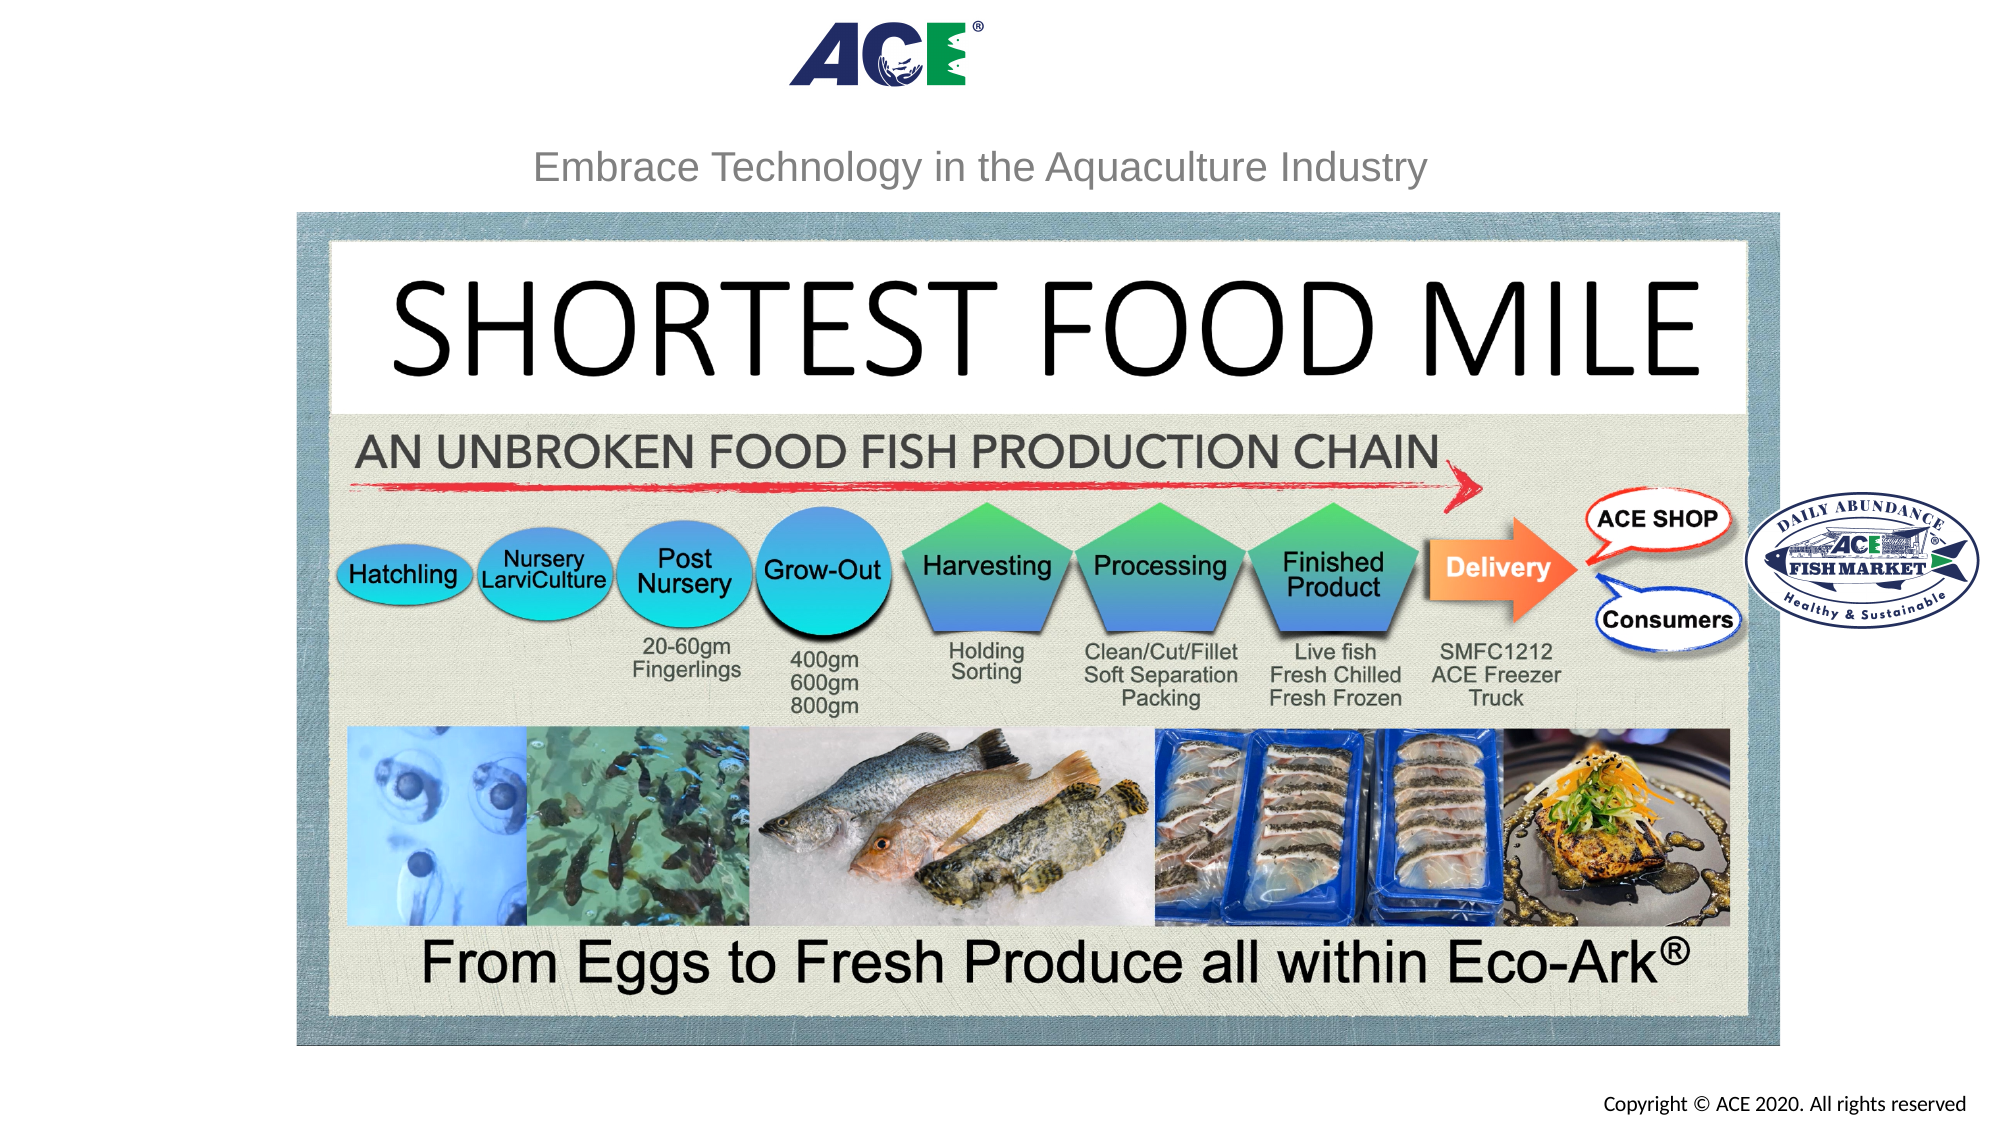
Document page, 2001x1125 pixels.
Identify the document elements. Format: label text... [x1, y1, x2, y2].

text_box Embrace Technology in the Aquaculture Industry [518, 131, 1659, 212]
text_box Copyright © ACE 2020. All rights reserved [1601, 1095, 2000, 1116]
picture [736, 0, 1027, 110]
picture [296, 212, 2000, 1046]
